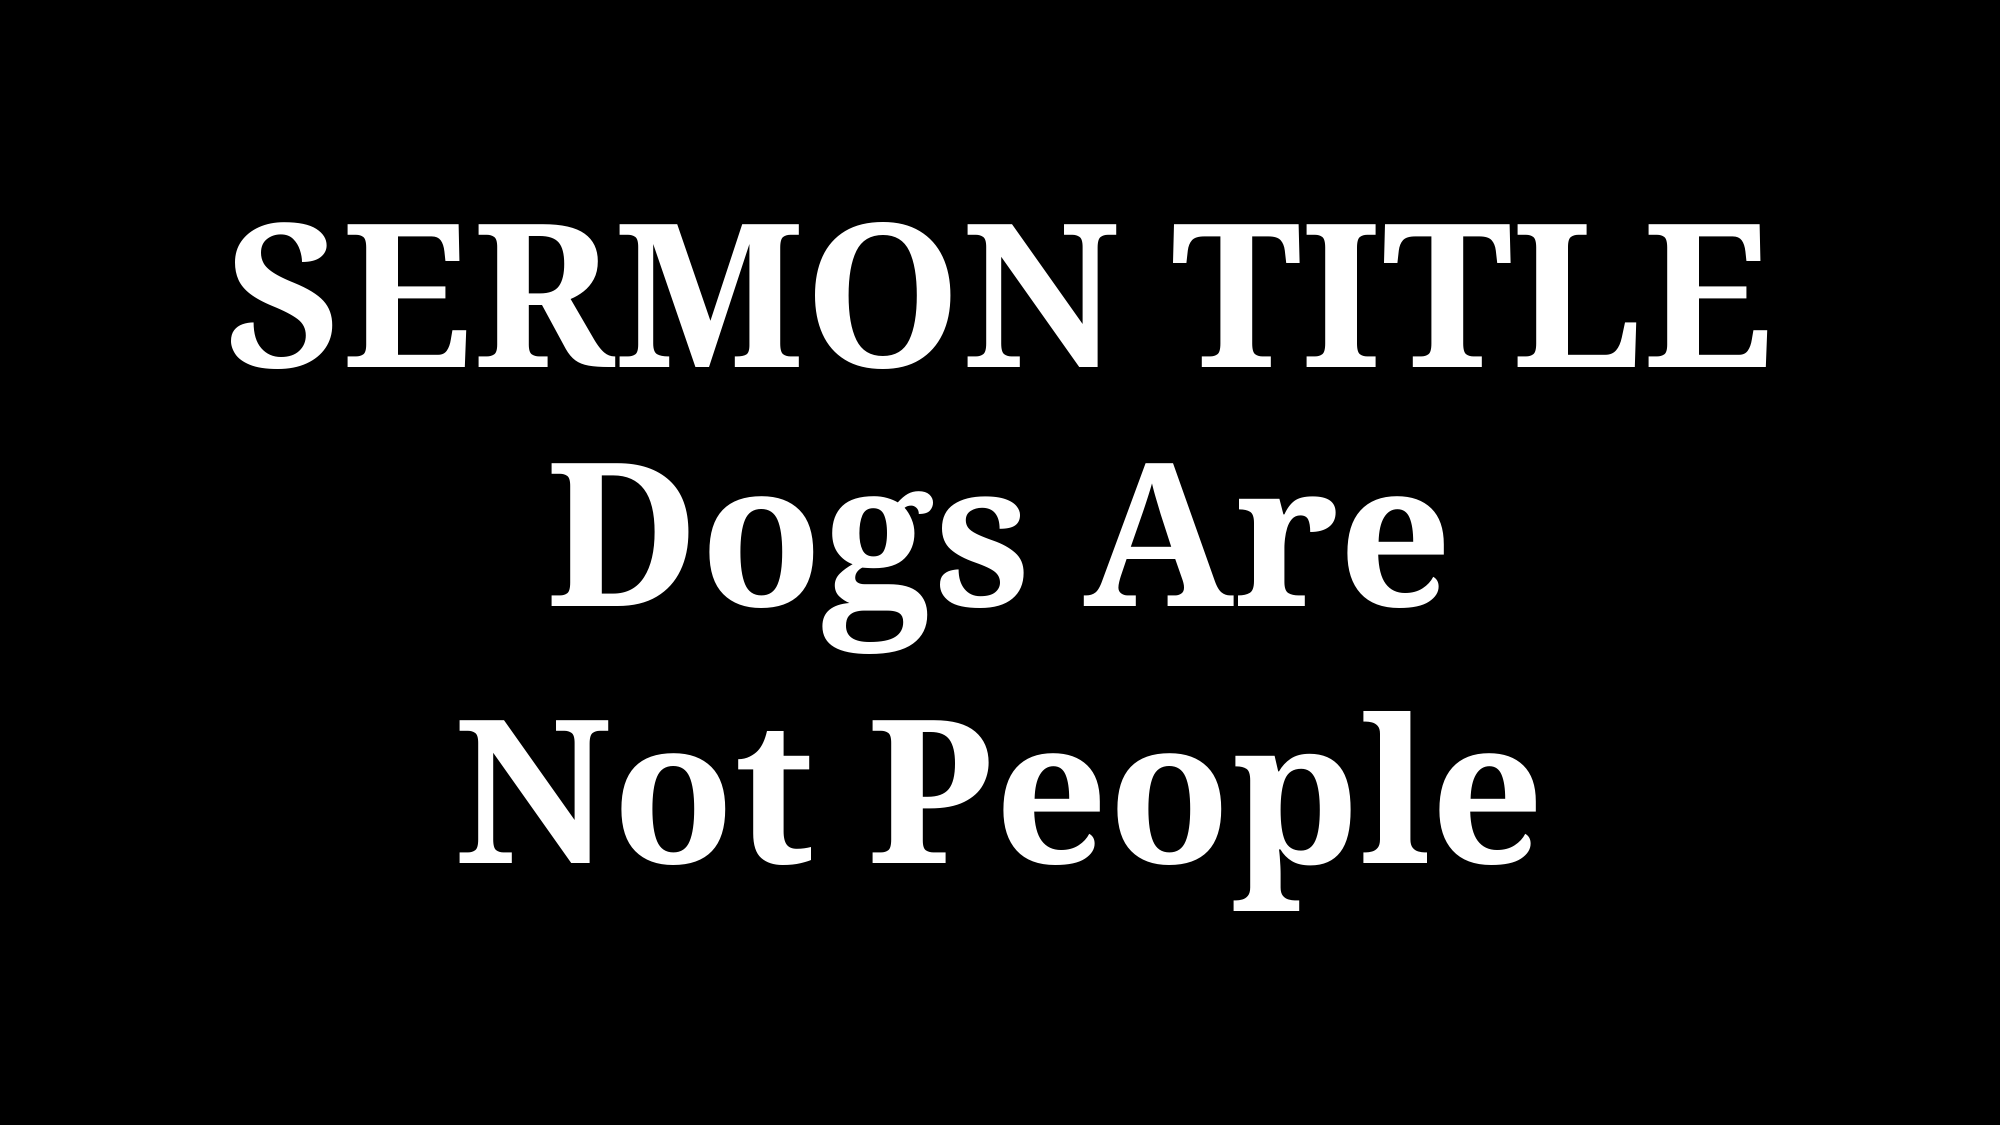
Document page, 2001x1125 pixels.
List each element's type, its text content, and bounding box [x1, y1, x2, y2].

text_box Dogs Are Not People [0, 382, 2000, 911]
text_box SERMON TITLE [0, 143, 2000, 382]
